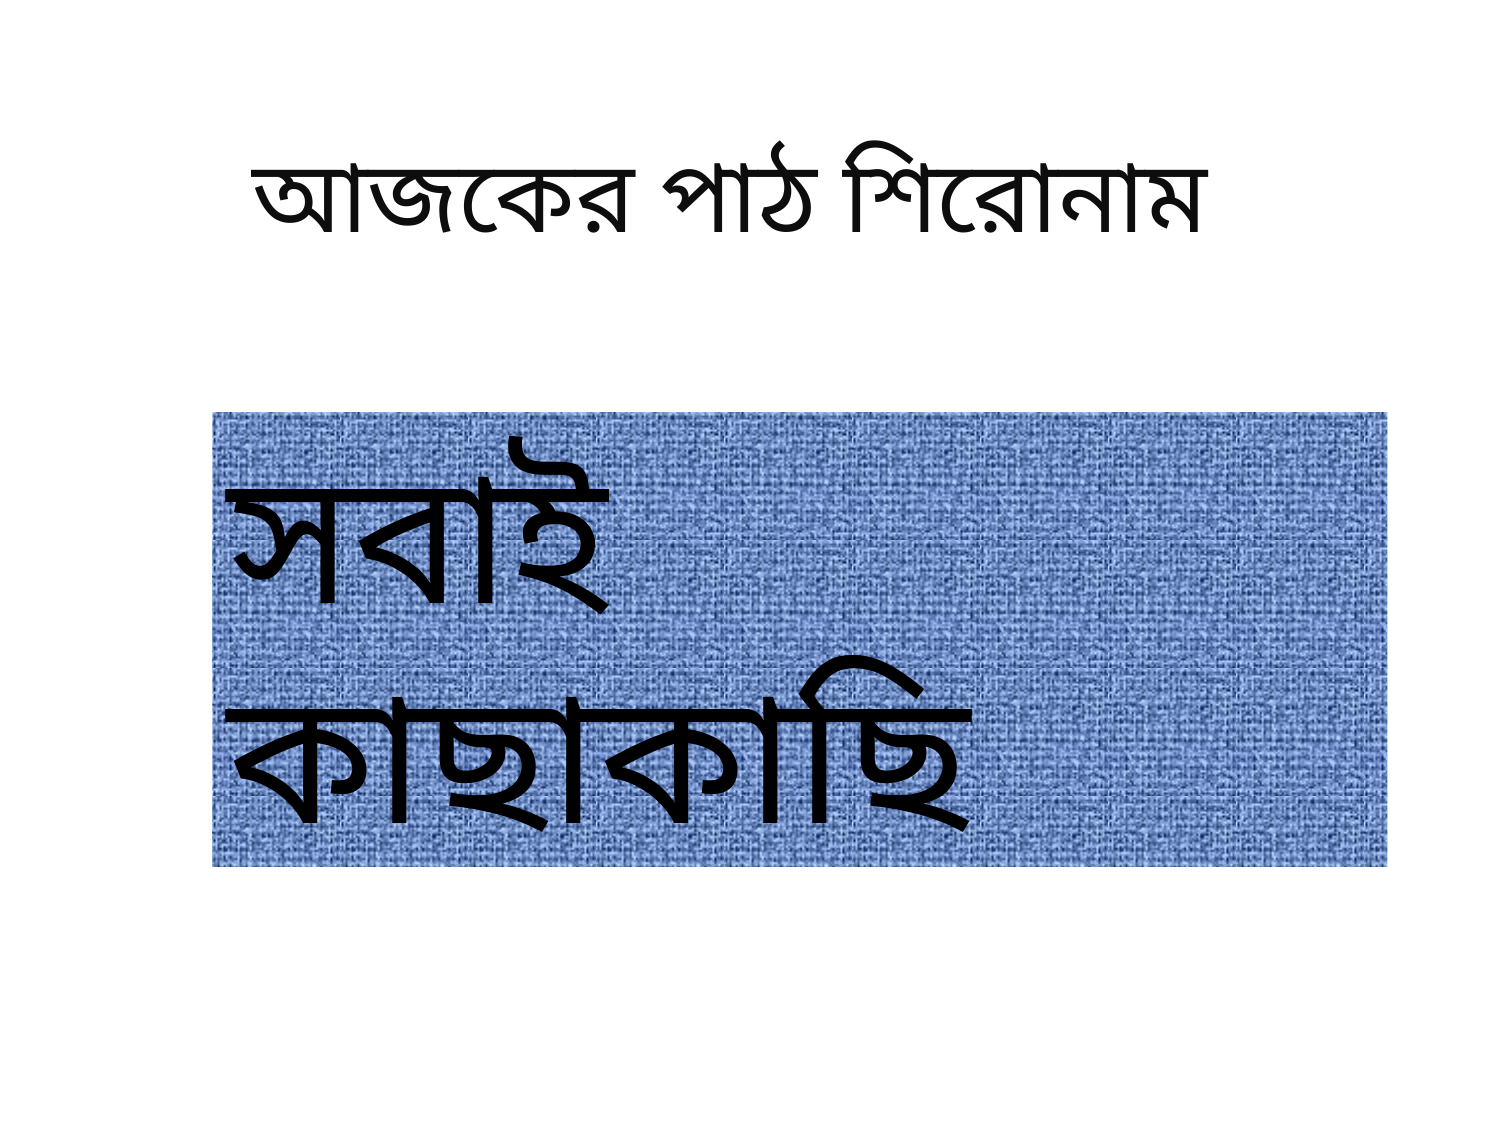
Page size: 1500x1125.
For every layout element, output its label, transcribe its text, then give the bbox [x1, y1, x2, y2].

text_box সবাই কাছাকাছি [212, 412, 1388, 867]
text_box আজকের পাঠ শিরোনাম [237, 125, 1313, 260]
